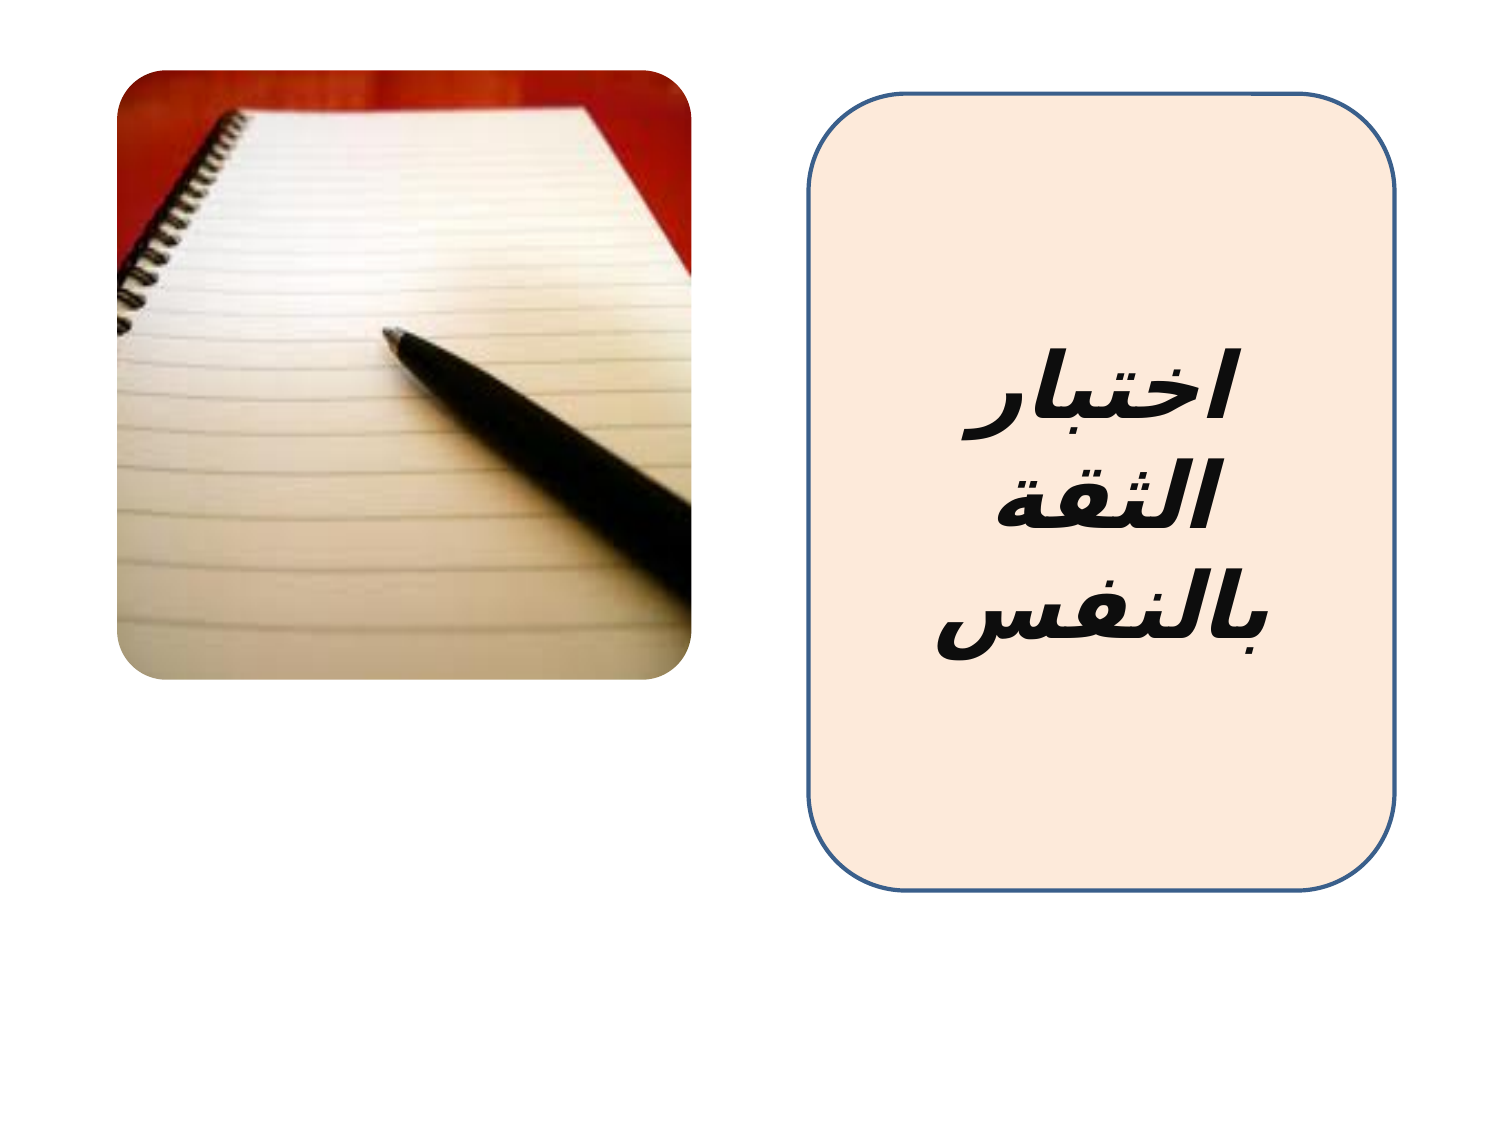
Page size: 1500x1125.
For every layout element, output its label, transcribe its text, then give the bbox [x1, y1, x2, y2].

text_box اختبار الثقة بالنفس [806, 91, 1397, 893]
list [116, 70, 692, 680]
